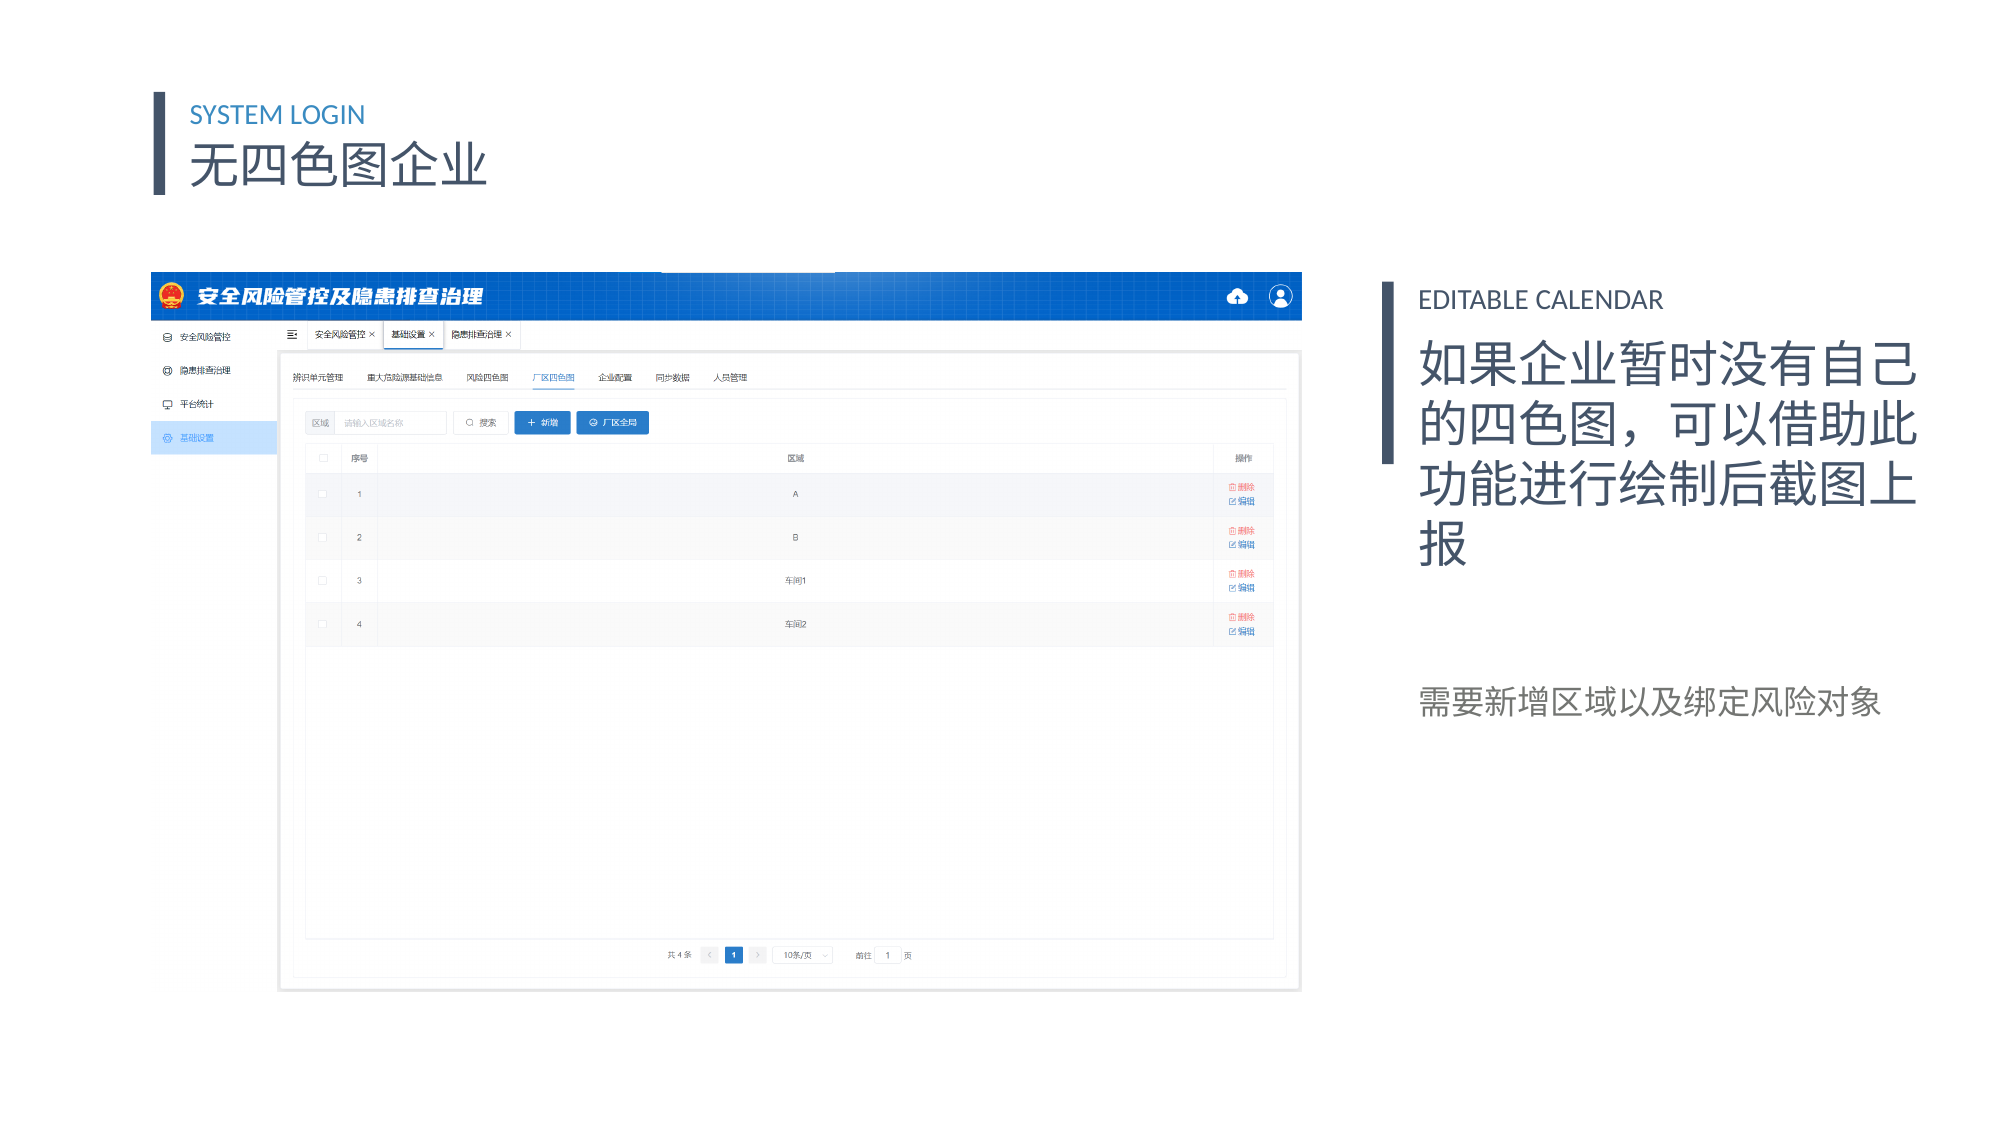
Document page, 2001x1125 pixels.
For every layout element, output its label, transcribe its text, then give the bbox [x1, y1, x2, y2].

text_box 如果企业暂时没有自己的四色图，可以借助此功能进行绘制后截图上报 [1403, 325, 1980, 581]
picture [151, 272, 1302, 992]
text_box EDITABLE CALENDAR [1403, 272, 1988, 323]
text_box [153, 91, 166, 195]
text_box [1382, 281, 1394, 465]
text_box 无四色图企业 [174, 137, 1326, 201]
text_box 需要新增区域以及绑定风险对象 [1403, 654, 1988, 729]
text_box SYSTEM LOGIN [174, 88, 893, 138]
